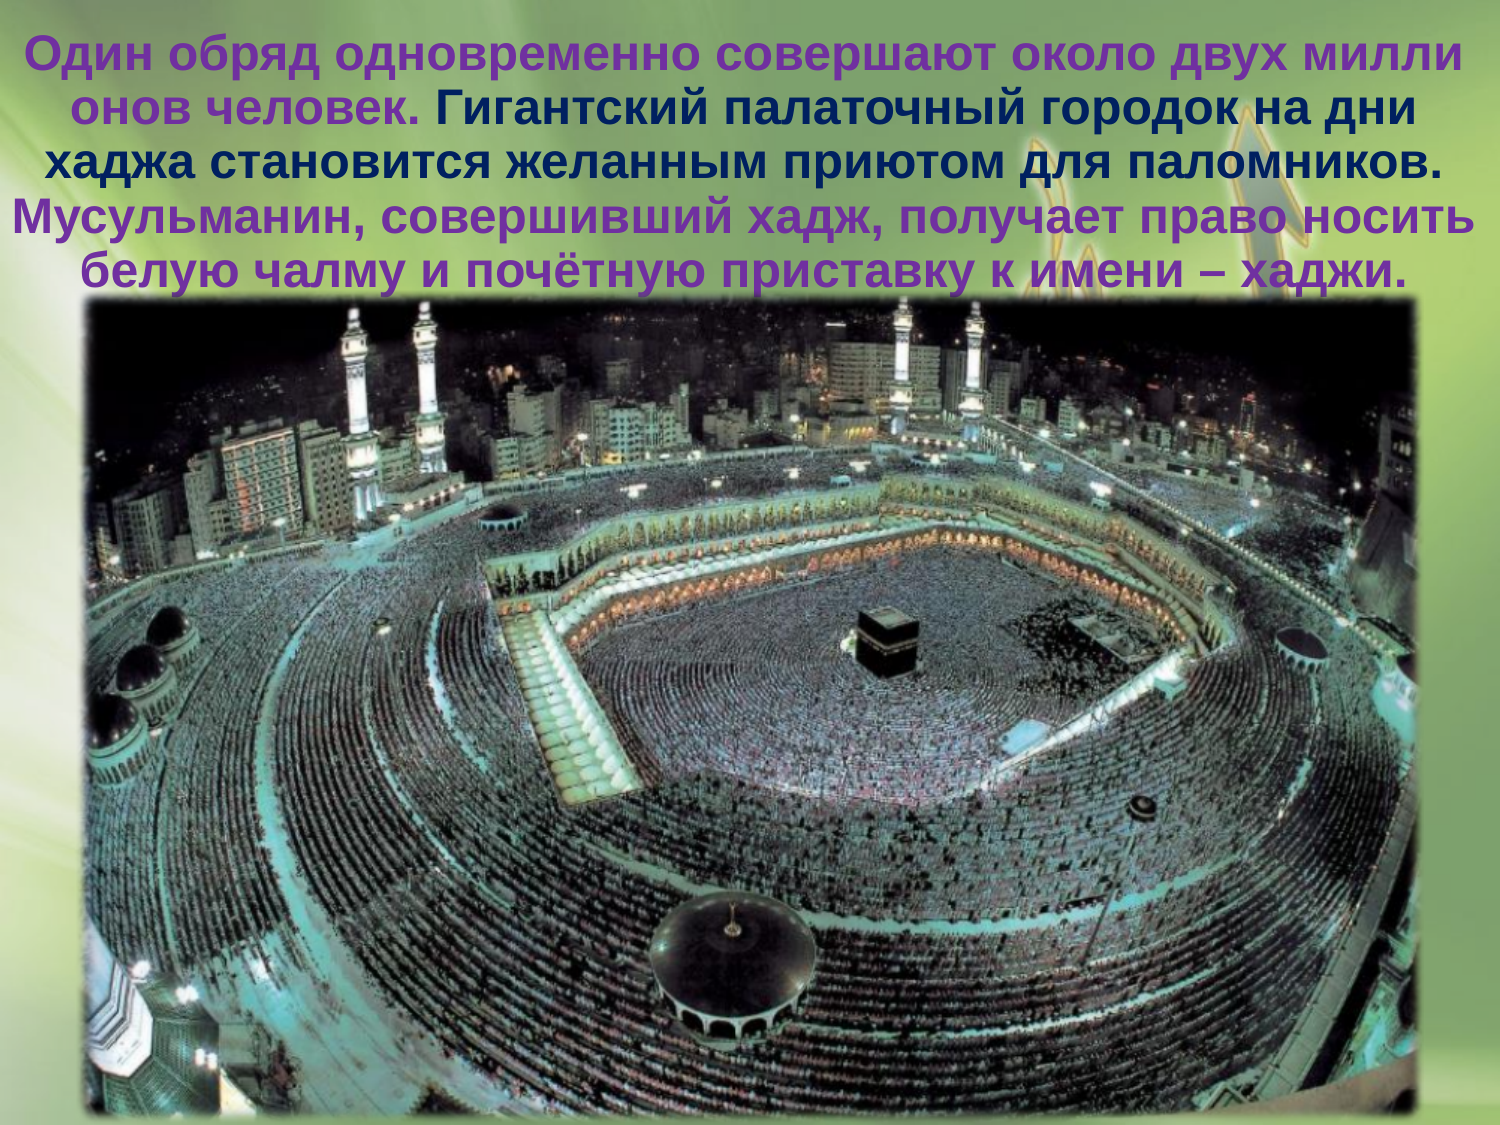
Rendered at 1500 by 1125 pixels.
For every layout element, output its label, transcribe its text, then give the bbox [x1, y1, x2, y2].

picture [76, 290, 1424, 1124]
text_box Один обряд одновременно совершают около двух милли­онов человек. Гигантский палаточный городок на дни хаджа стано­вится желанным приютом для паломников. Мусульманин, совершив­ший хадж, получает право носить белую чалму и почётную при­ставку к имени – хаджи. [0, 19, 1494, 305]
